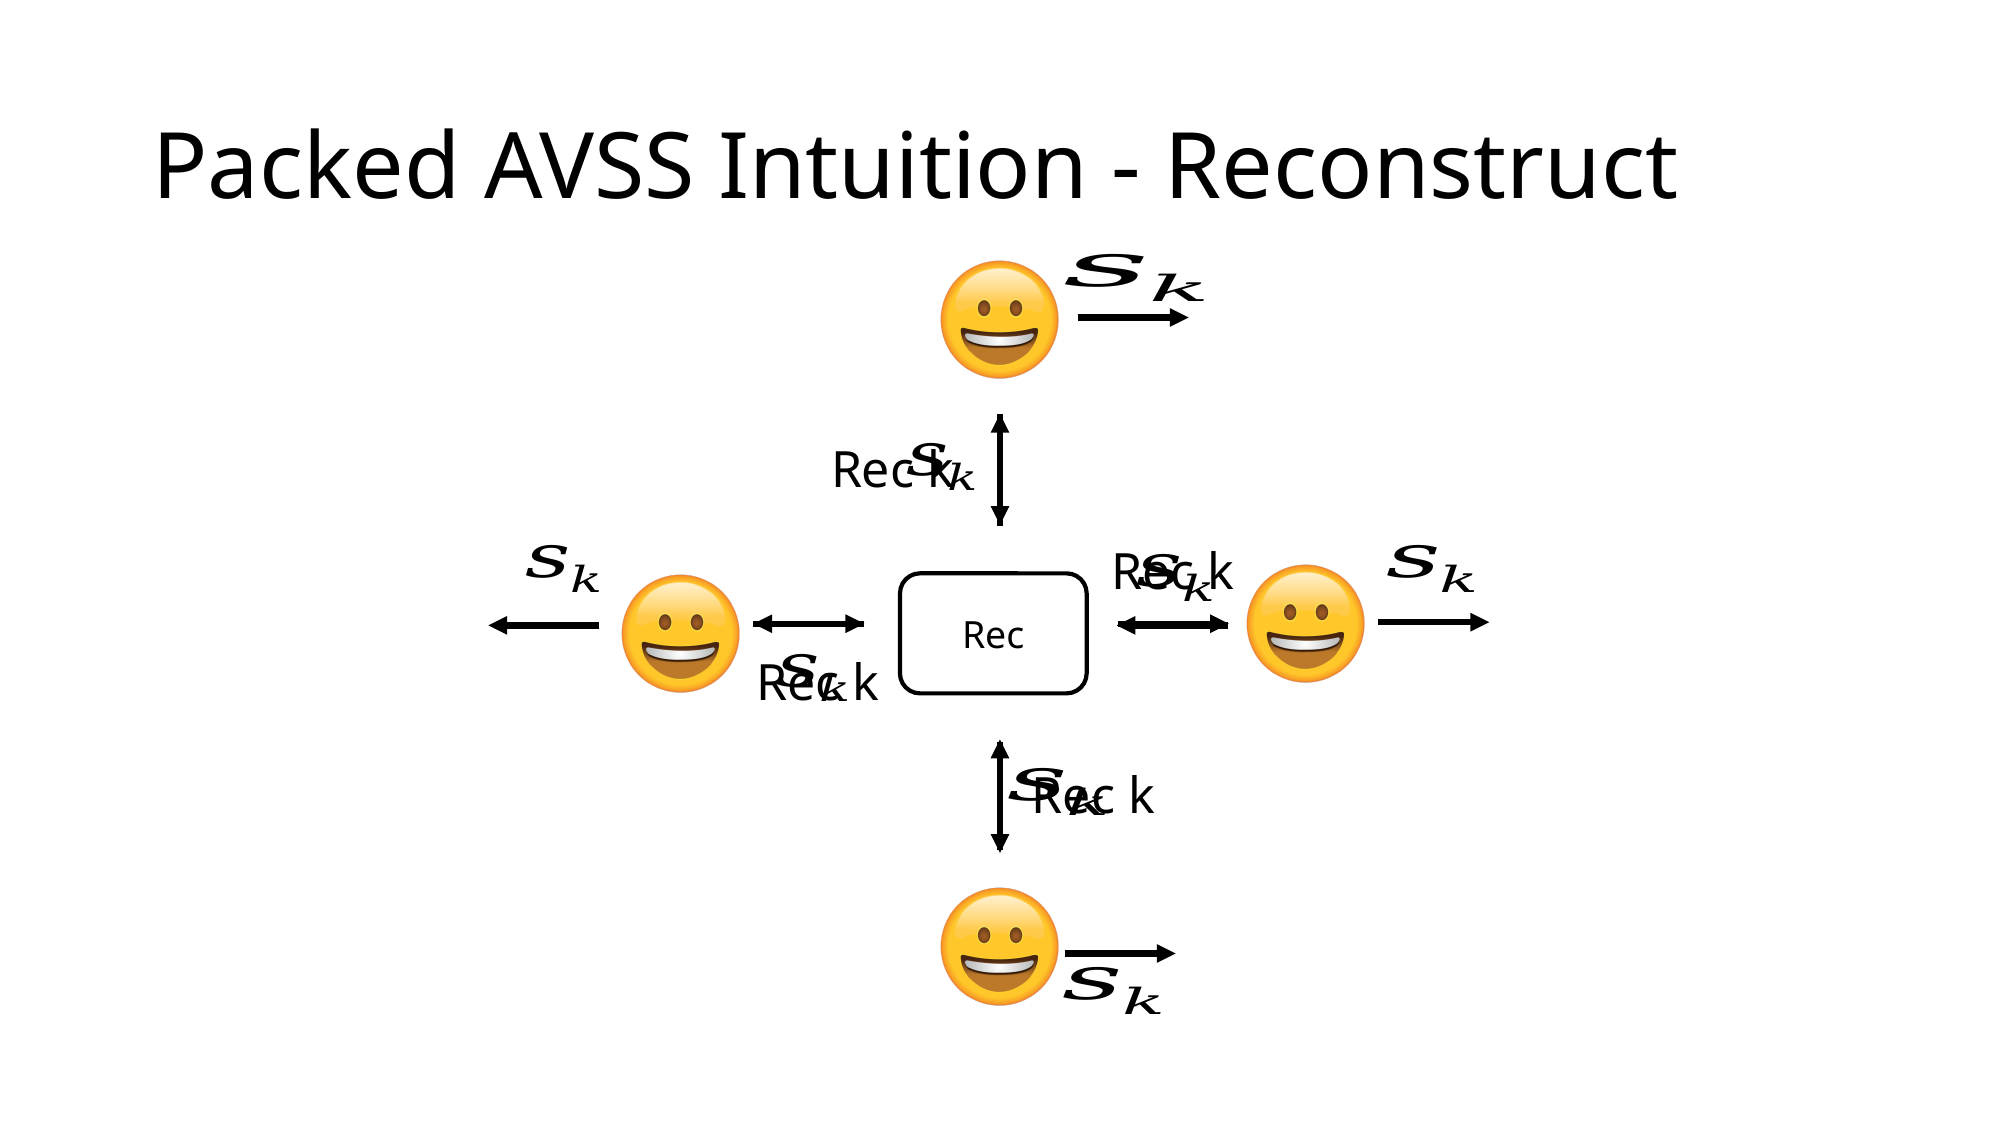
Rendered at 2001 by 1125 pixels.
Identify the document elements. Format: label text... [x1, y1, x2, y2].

picture [939, 886, 1061, 1008]
picture [1245, 563, 1367, 685]
picture [619, 572, 741, 694]
text_box Rec [898, 571, 1089, 695]
text_box Rec k [816, 429, 976, 505]
picture [939, 259, 1061, 381]
text_box Rec k [1017, 756, 1177, 831]
title Packed AVSS Intuition - Reconstruct [137, 59, 1863, 278]
text_box Rec k [741, 642, 902, 718]
text_box Rec k [1096, 532, 1256, 607]
